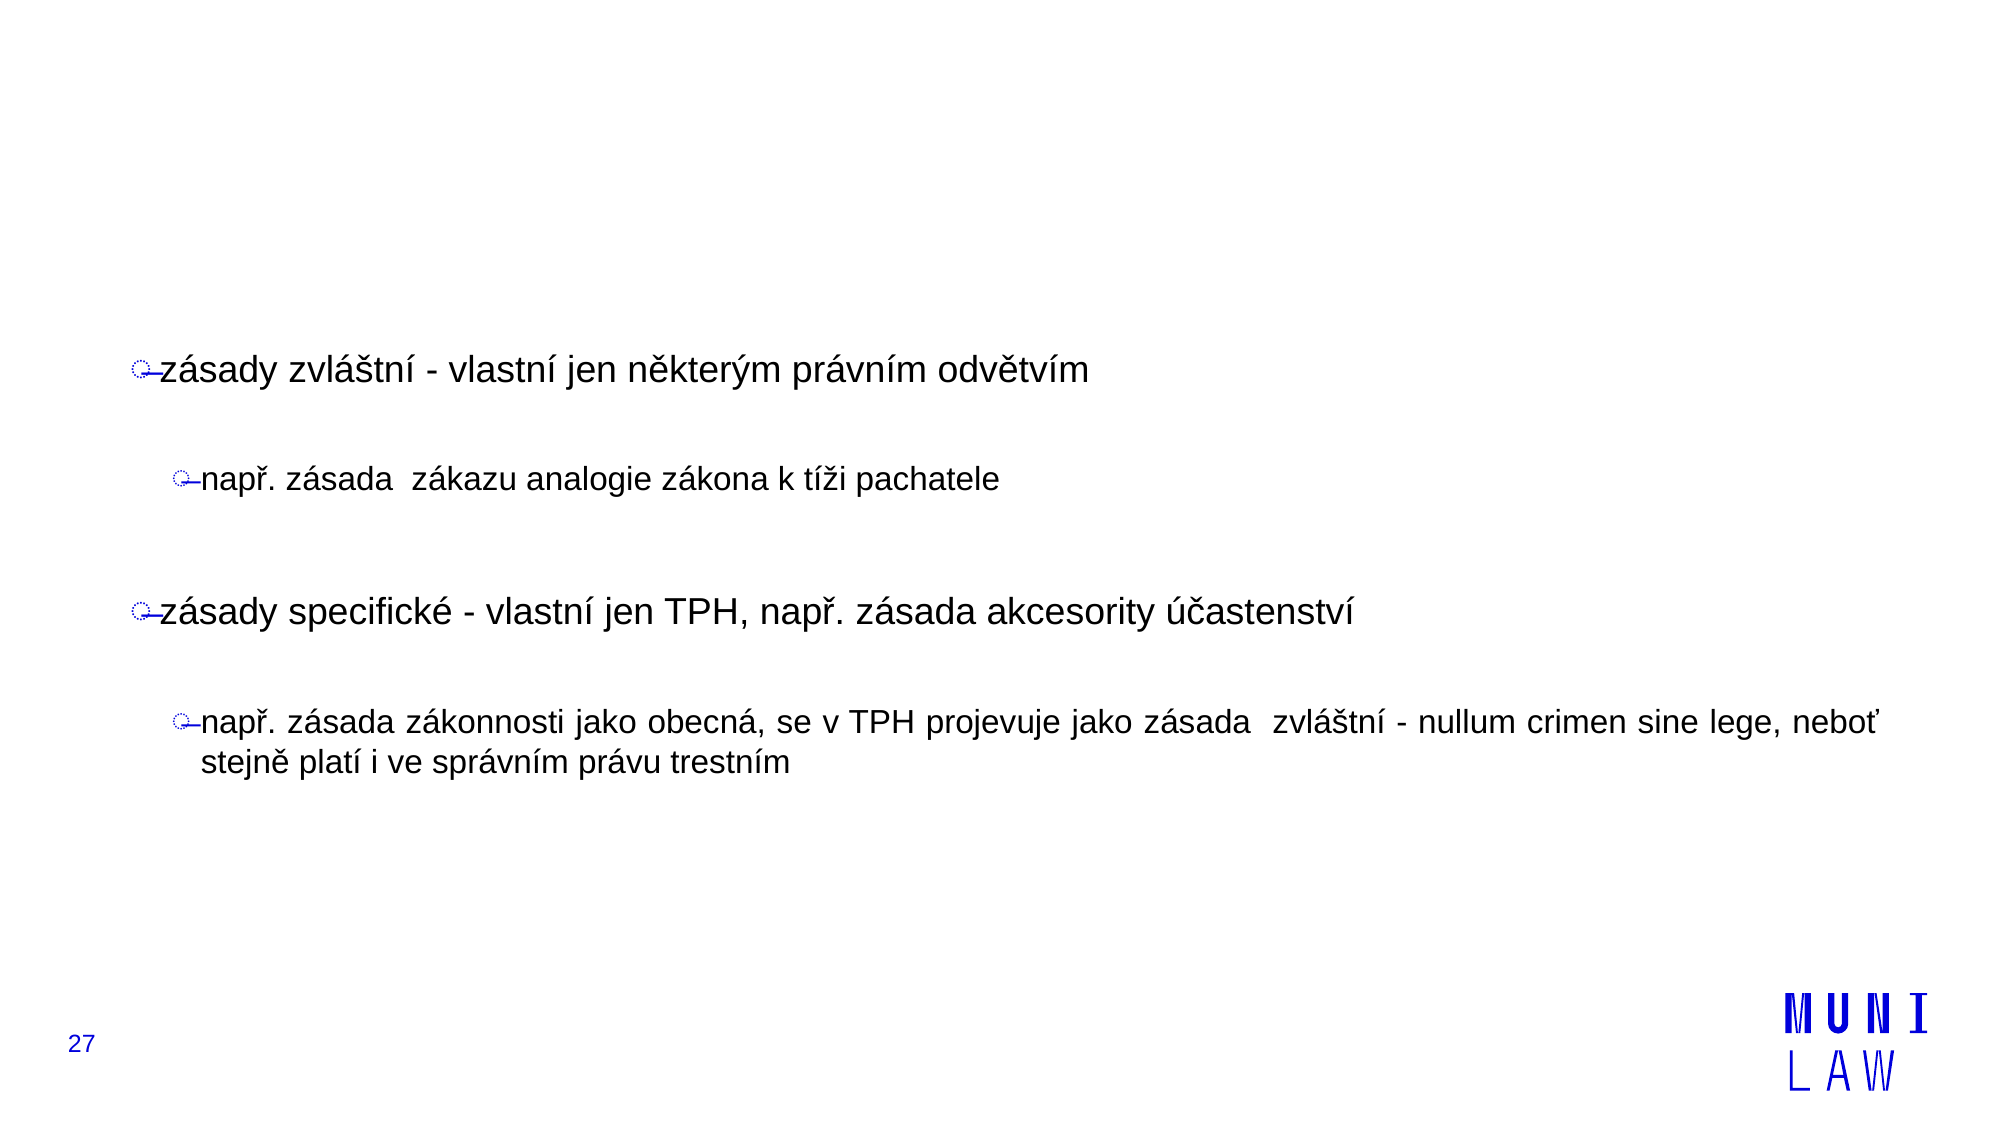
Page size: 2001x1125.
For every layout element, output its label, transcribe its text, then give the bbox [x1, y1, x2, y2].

list zásady zvláštní - vlastní jen některým právním odvětvím např. zásada zákazu analogie zákona k tíži pachatele zásady specifické - vlastní jen TPH, např. zásada akcesority účastenství např. zásada zákonnosti jako obecná, se v TPH projevuje jako zásada zvláštní - nullum crimen sine lege, neboť stejně platí i ve správním právu trestním [118, 277, 1883, 957]
slide_number 27 [67, 1021, 110, 1063]
